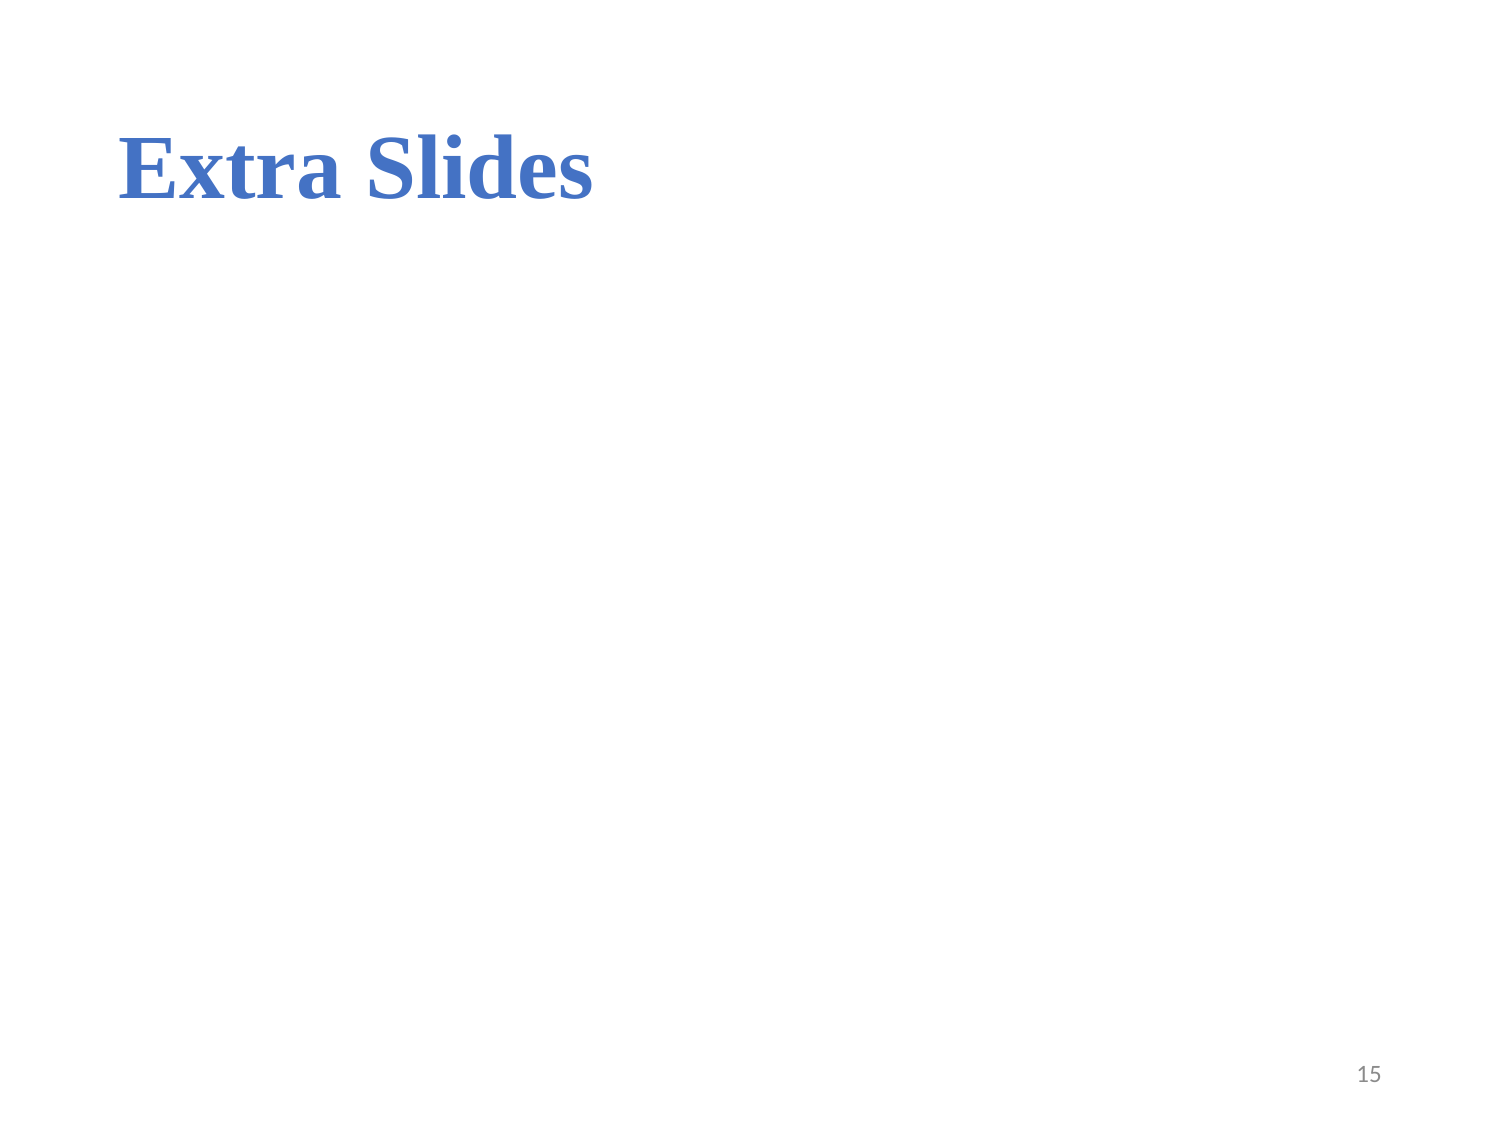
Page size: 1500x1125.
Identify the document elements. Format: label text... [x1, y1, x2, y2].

title Extra Slides [103, 59, 1397, 278]
slide_number 15 [1059, 1042, 1397, 1103]
